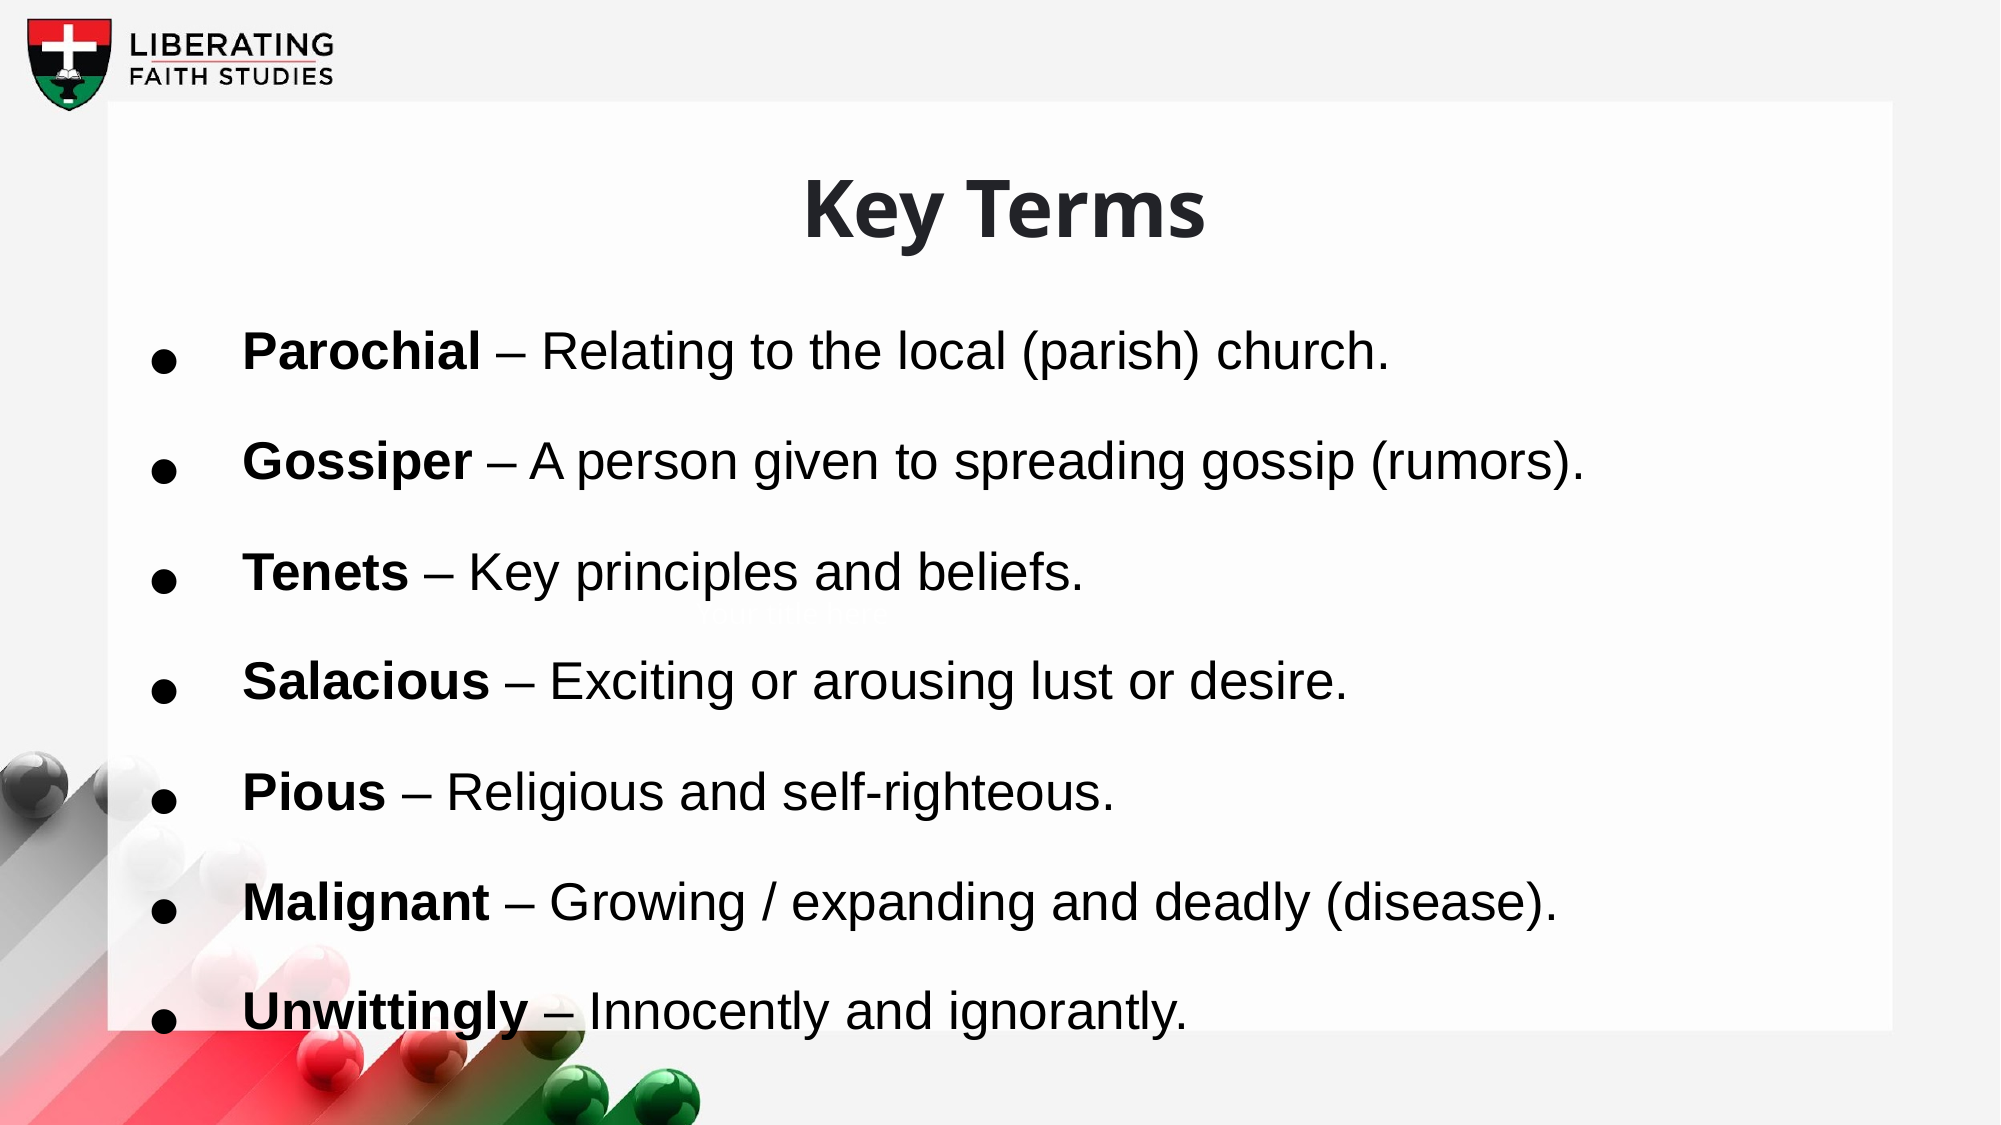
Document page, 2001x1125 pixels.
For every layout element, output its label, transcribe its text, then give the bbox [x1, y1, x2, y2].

text_box Key Terms Parochial – Relating to the local (parish) church. Gossiper – A person given to spreading gossip (rumors). Tenets – Key principles and beliefs. Salacious – Exciting or arousing lust or desire. Pious – Religious and self-righteous. Malignant – Growing / expanding and deadly (disease). Unwittingly – Innocently and ignorantly. [133, 133, 1875, 1125]
picture [0, 0, 2000, 1125]
